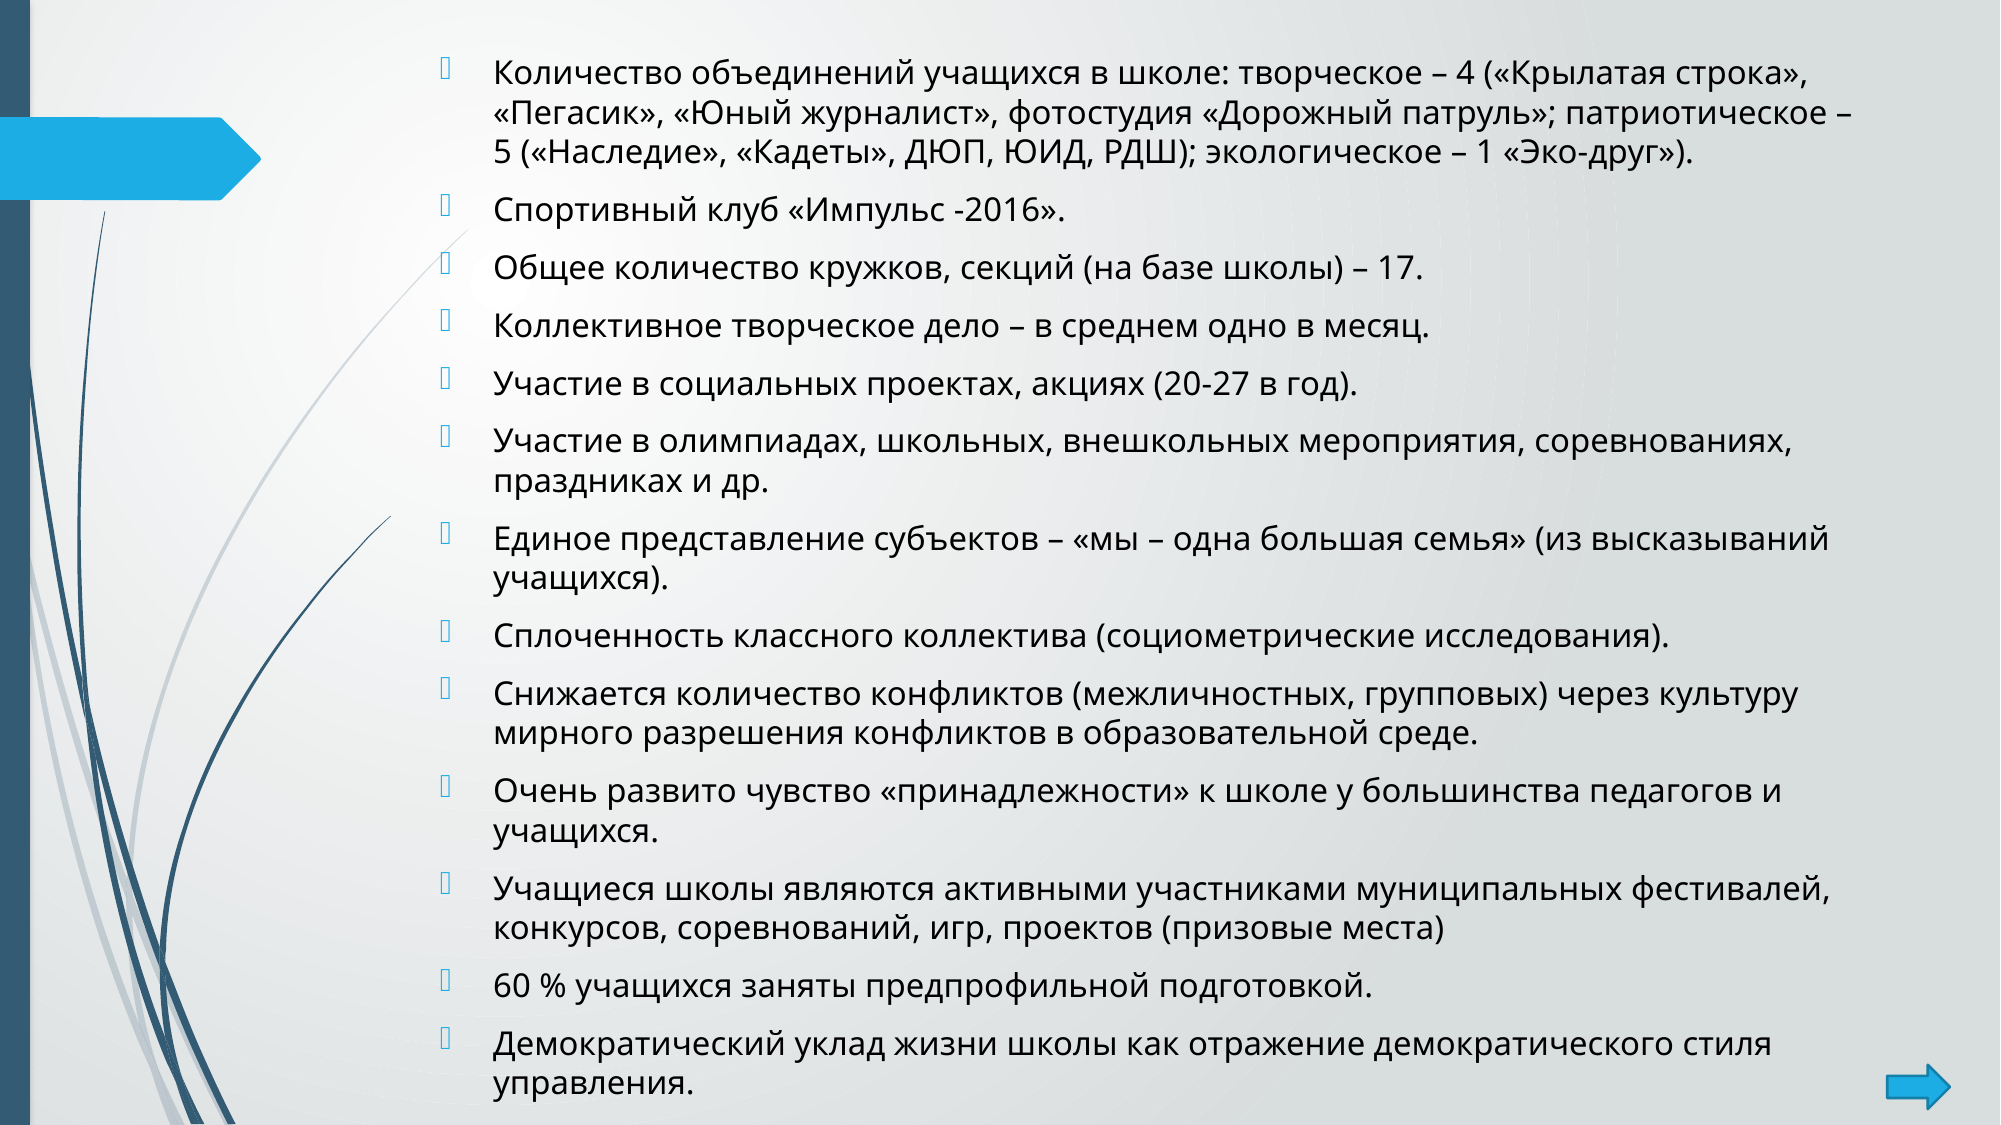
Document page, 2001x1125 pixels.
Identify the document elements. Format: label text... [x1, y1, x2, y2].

text_box [1885, 1063, 1951, 1111]
list Количество объединений учащихся в школе: творческое – 4 («Крылатая строка», «Пегасик», «Юный журналист», фотостудия «Дорожный патруль»; патриотическое – 5 («Наследие», «Кадеты», ДЮП, ЮИД, РДШ); экологическое – 1 «Эко-друг»). Спортивный клуб «Импульс -2016». Общее количество кружков, секций (на базе школы) – 17. Коллективное творческое дело – в среднем одно в месяц. Участие в социальных проектах, акциях (20-27 в год). Участие в олимпиадах, школьных, внешкольных мероприятия, соревнованиях, праздниках и др. Единое представление субъектов – «мы – одна большая семья» (из высказываний учащихся). Сплоченность классного коллектива (социометрические исследования). Снижается количество конфликтов (межличностных, групповых) через культуру мирного разрешения конфликтов в образовательной среде. Очень развито чувство «принадлежности» к школе у большинства педагогов и учащихся. Учащиеся школы являются активными участниками муниципальных фестивалей, конкурсов, соревнований, игр, проектов (призовые места) 60 % учащихся заняты предпрофильной подготовкой. Демократический уклад жизни школы как отражение демократического стиля управления. [424, 44, 1888, 1125]
